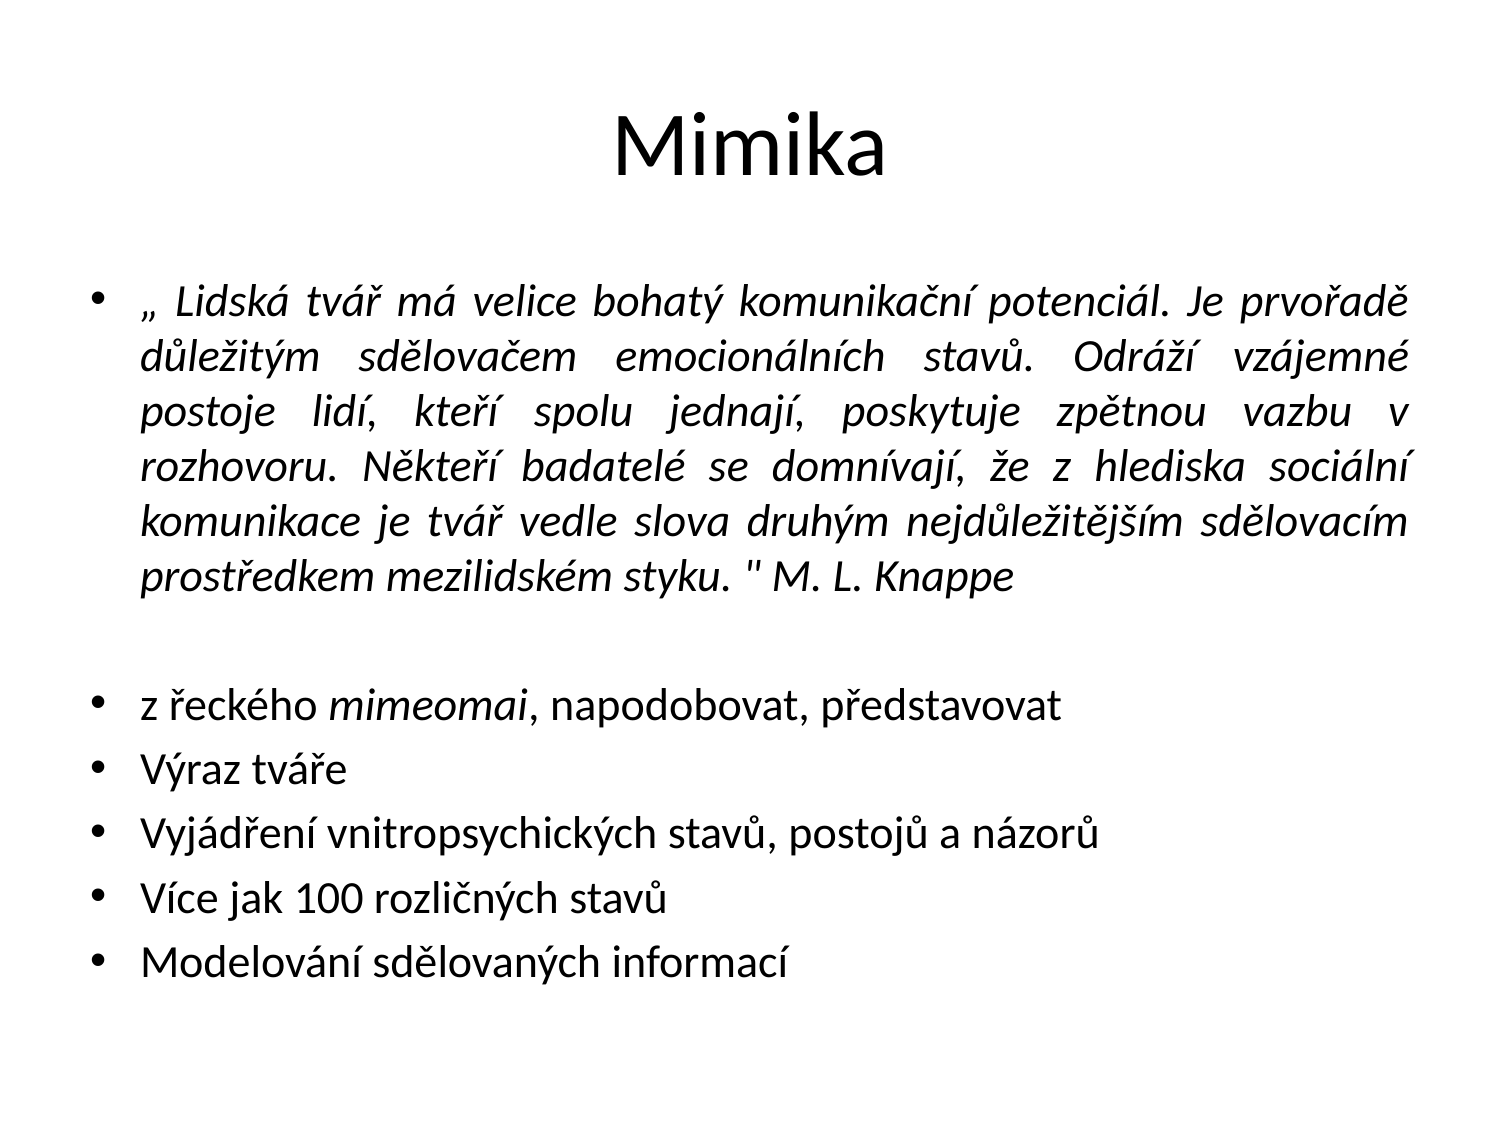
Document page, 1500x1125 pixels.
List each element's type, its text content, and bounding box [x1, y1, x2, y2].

title Mimika [75, 45, 1425, 233]
list „ Lidská tvář má velice bohatý komunikační potenciál. Je prvořadě důležitým sdělovačem emocionálních stavů. Odráží vzájemné postoje lidí, kteří spolu jednají, poskytuje zpětnou vazbu v rozhovoru. Někteří badatelé se domnívají, že z hlediska sociální komunikace je tvář vedle slova druhým nejdůležitějším sdělovacím prostředkem mezilidském styku. " M. L. Knappe z řeckého mimeomai, napodobovat, představovat Výraz tváře Vyjádření vnitropsychických stavů, postojů a názorů Více jak 100 rozličných stavů Modelování sdělovaných informací [75, 262, 1425, 1005]
